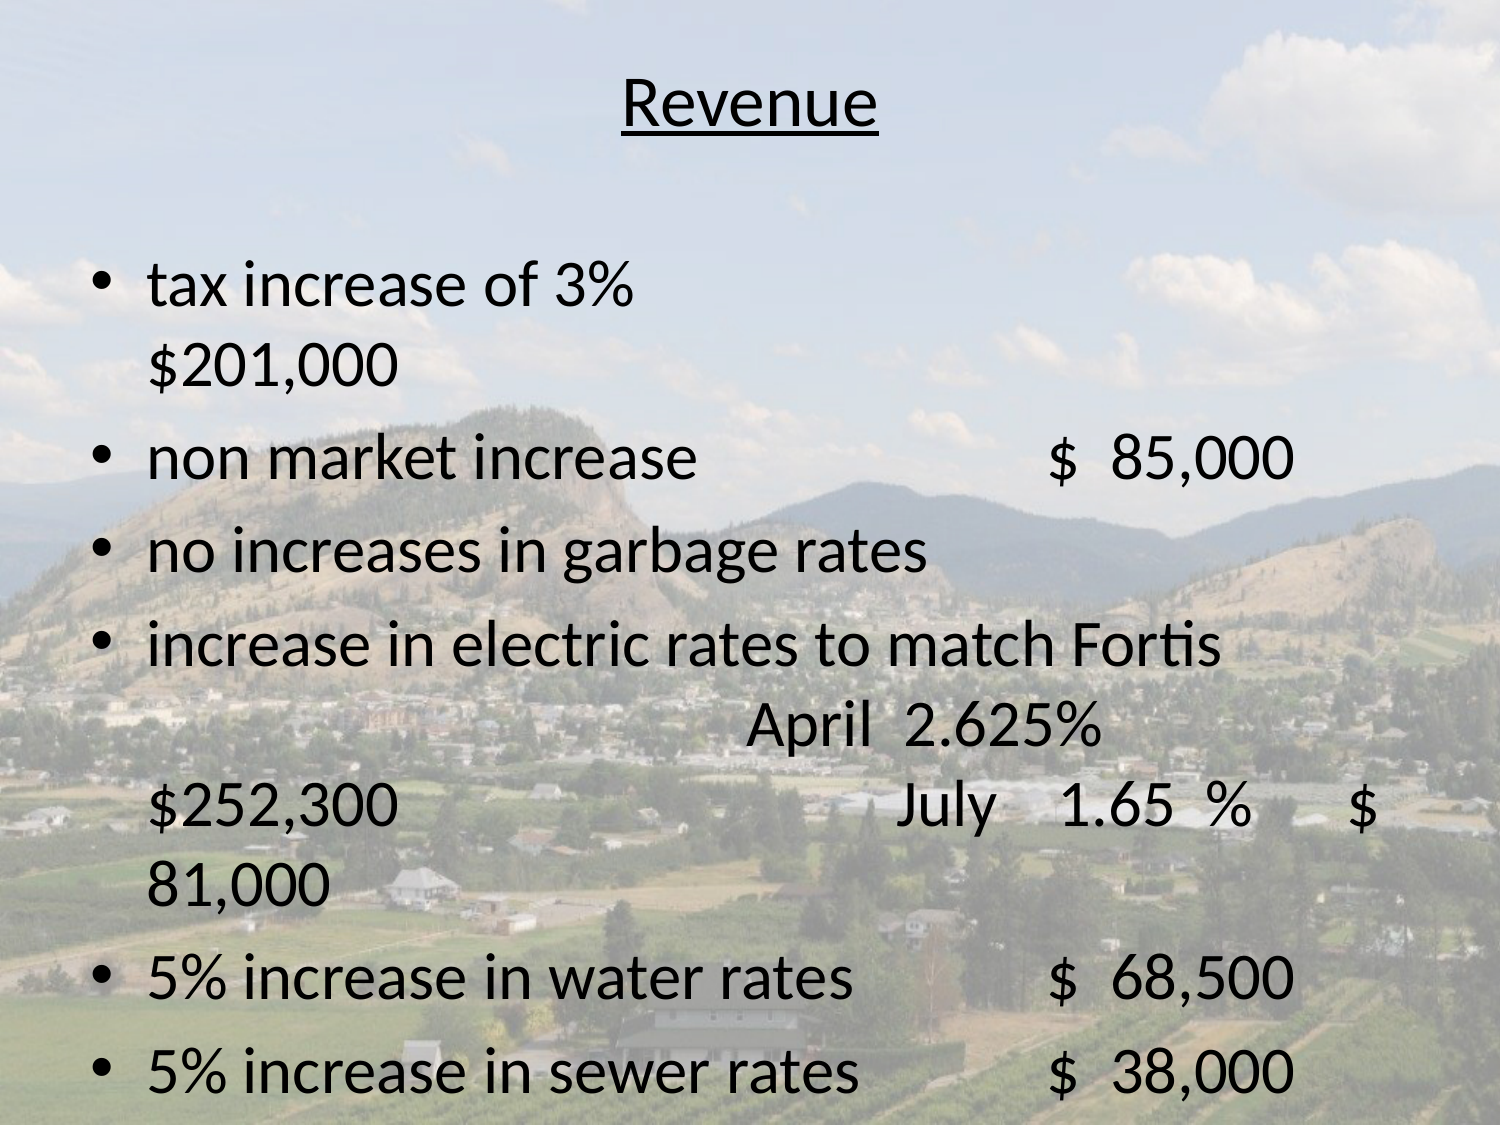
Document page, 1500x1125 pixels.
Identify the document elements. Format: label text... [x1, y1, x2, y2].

list tax increase of 3% $201,000 non market increase $ 85,000 no increases in garbage rates increase in electric rates to match Fortis April 2.625% $252,300 July 1.65 % $ 81,000 5% increase in water rates $ 68,500 5% increase in sewer rates $ 38,000 [75, 231, 1425, 1125]
title Revenue [75, 45, 1425, 149]
picture [0, 0, 1500, 1125]
